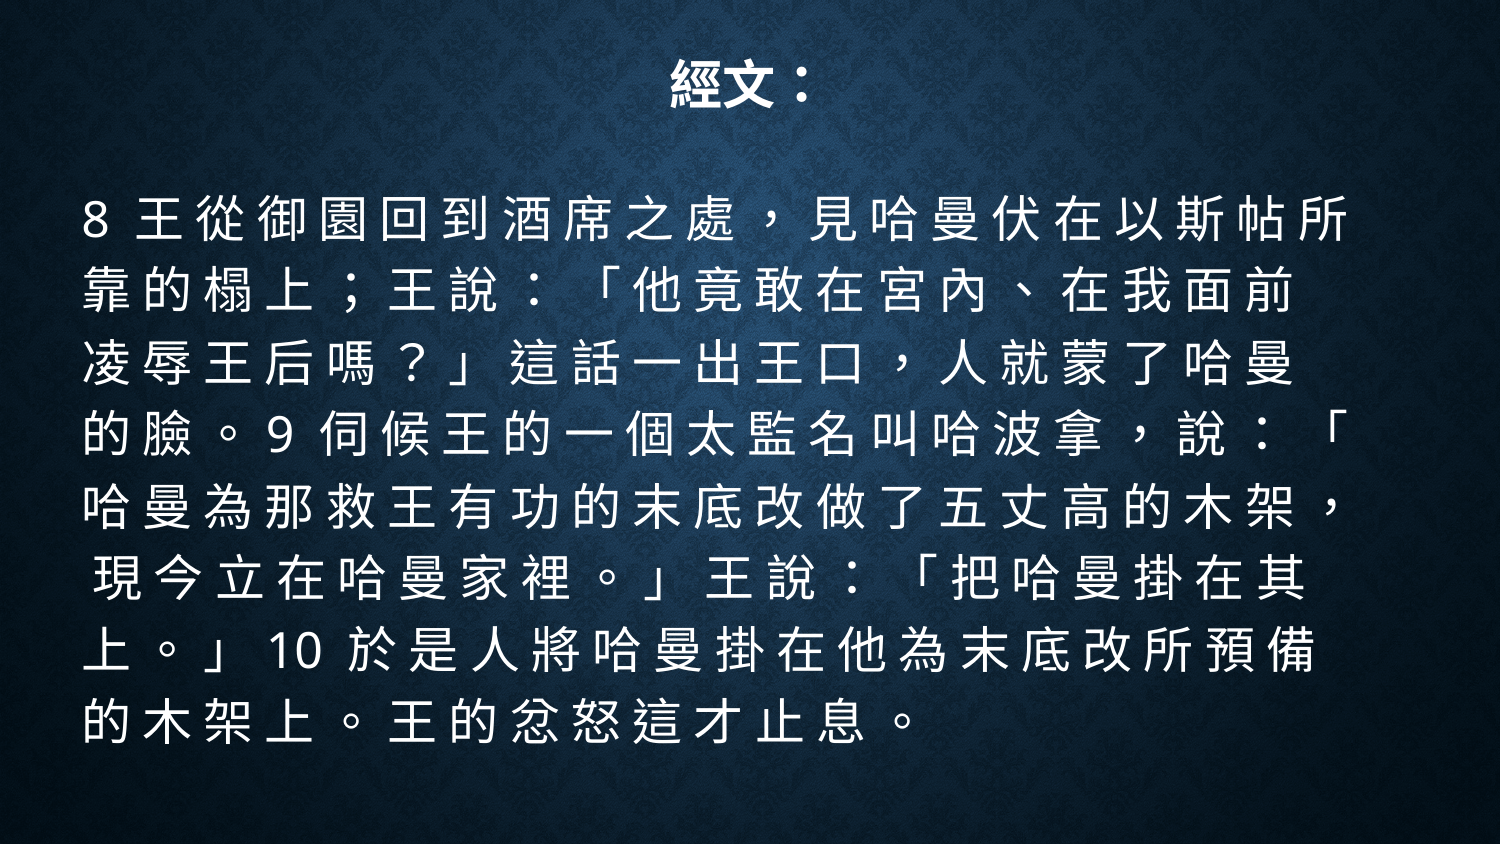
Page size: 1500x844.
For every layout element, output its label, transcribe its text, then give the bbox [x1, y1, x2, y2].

title 經文： [112, 27, 1387, 148]
list 8 王 從 御 園 回 到 酒 席 之 處 ， 見 哈 曼 伏 在 以 斯 帖 所 靠 的 榻 上 ； 王 說 ： 「 他 竟 敢 在 宮 內 、 在 我 面 前 凌 辱 王 后 嗎 ？ 」 這 話 一 出 王 口 ， 人 就 蒙 了 哈 曼 的 臉 。9 伺 候 王 的 一 個 太 監 名 叫 哈 波 拿 ， 說 ： 「 哈 曼 為 那 救 王 有 功 的 末 底 改 做 了 五 丈 高 的 木 架 ， 現 今 立 在 哈 曼 家 裡 。 」 王 說 ： 「 把 哈 曼 掛 在 其 上 。 」10 於 是 人 將 哈 曼 掛 在 他 為 末 底 改 所 預 備 的 木 架 上 。 王 的 忿 怒 這 才 止 息 。 [66, 167, 1370, 805]
